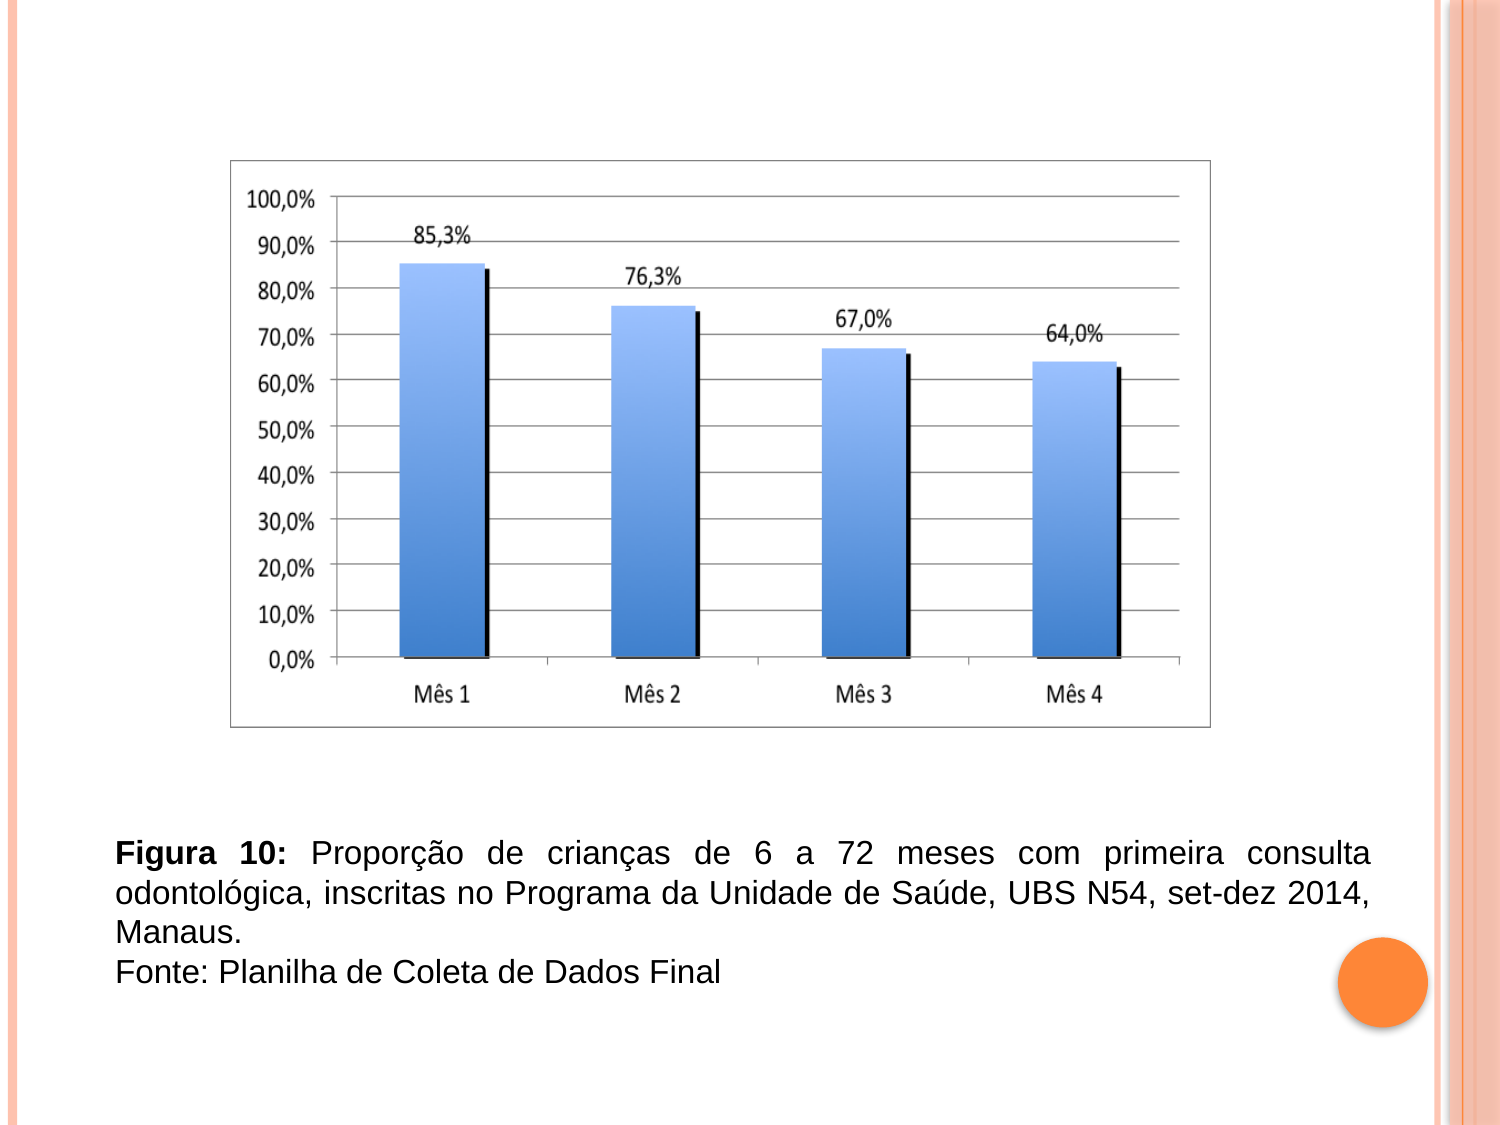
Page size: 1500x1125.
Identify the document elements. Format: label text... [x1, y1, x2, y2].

text_box Figura 10: Proporção de crianças de 6 a 72 meses com primeira consulta odontológica, inscritas no Programa da Unidade de Saúde, UBS N54, set-dez 2014, Manaus. Fonte: Planilha de Coleta de Dados Final [100, 823, 1388, 998]
picture [229, 160, 1212, 729]
